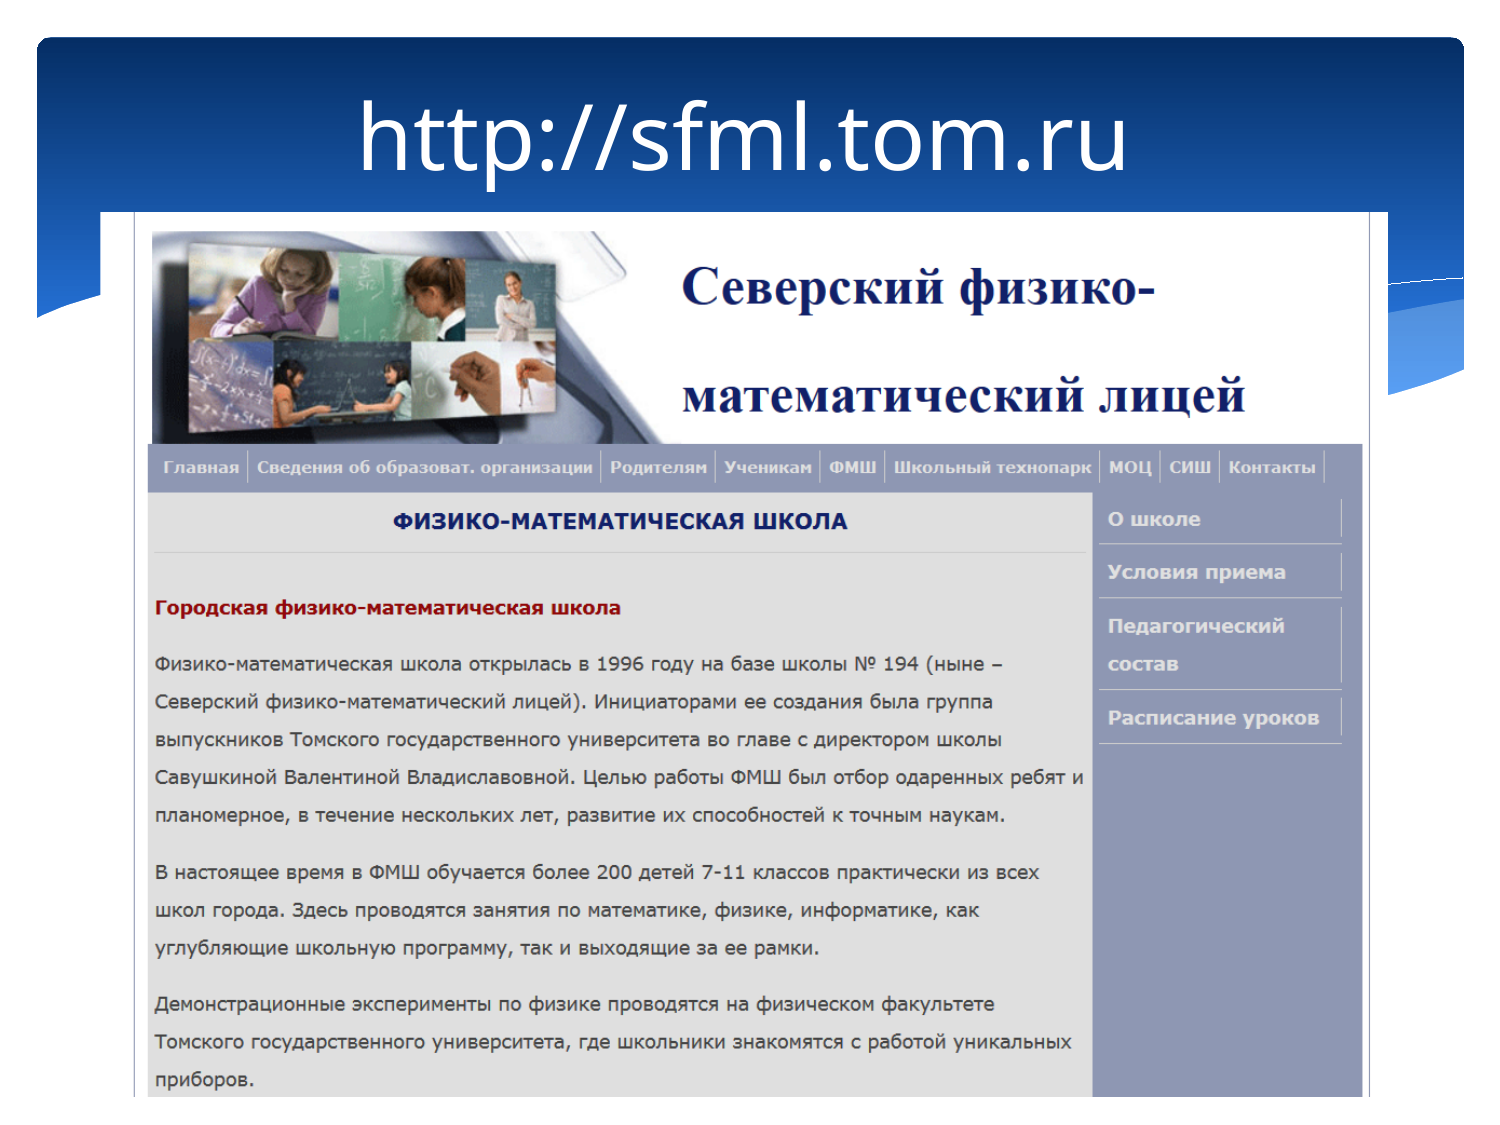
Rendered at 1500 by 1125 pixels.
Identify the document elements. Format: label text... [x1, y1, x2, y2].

picture [100, 212, 1389, 1097]
title http://sfml.tom.ru [69, 30, 1420, 237]
